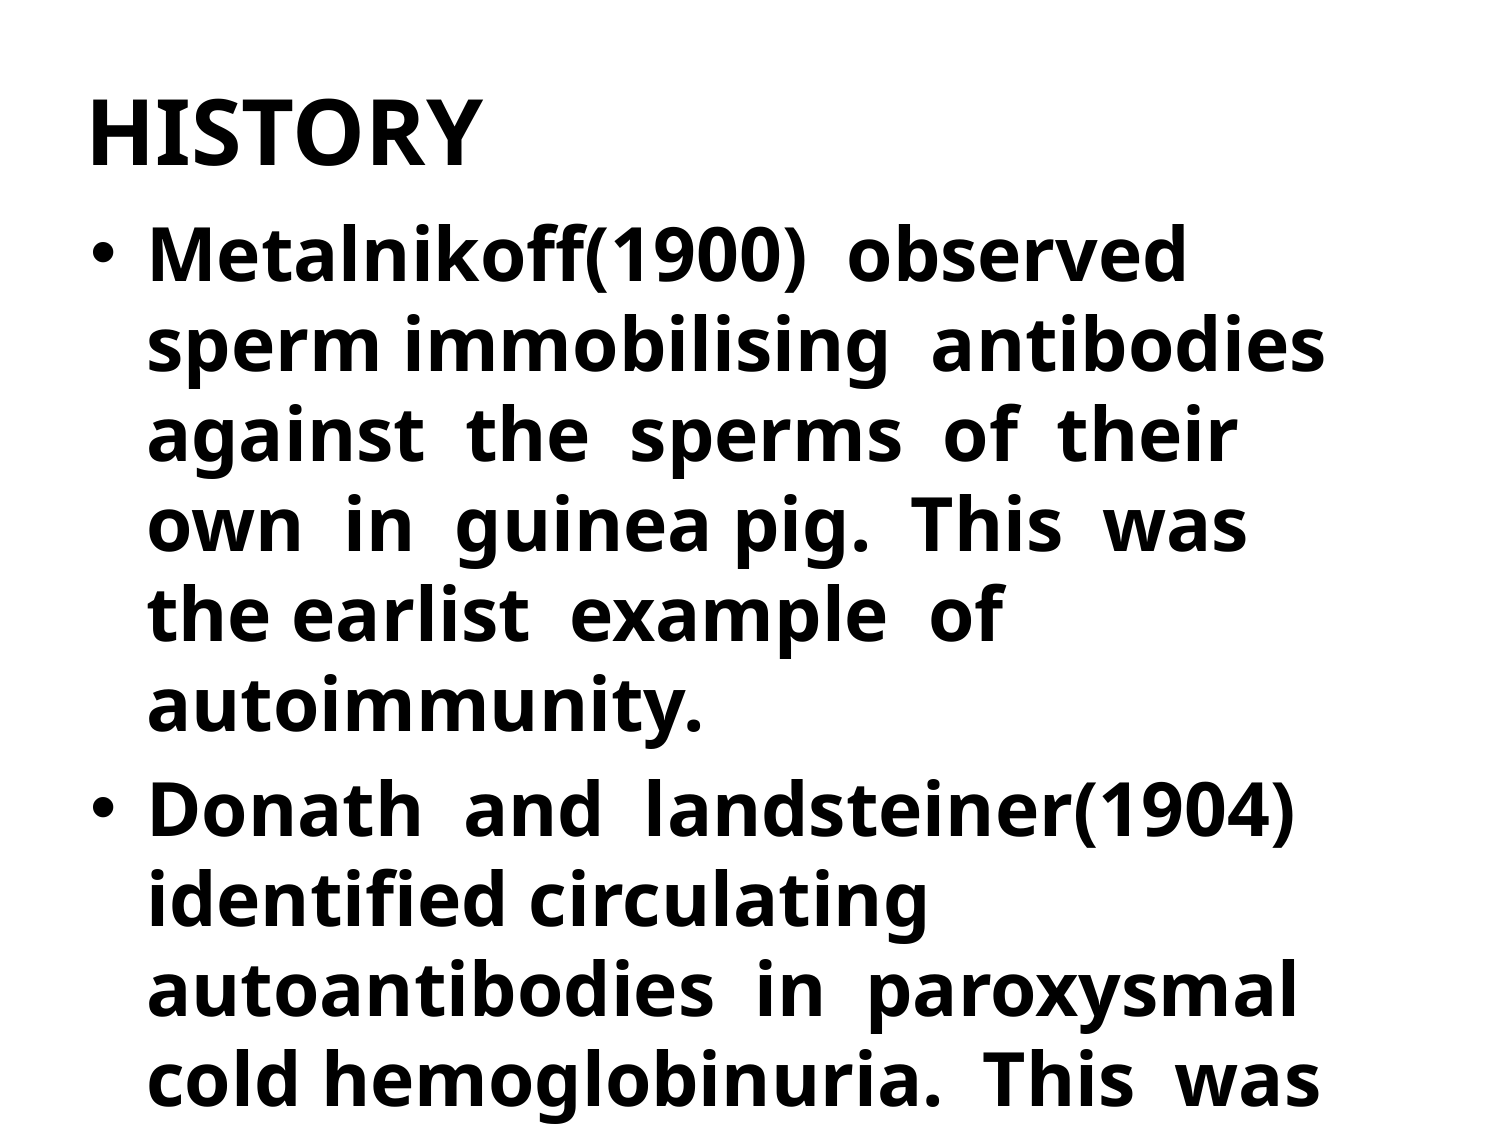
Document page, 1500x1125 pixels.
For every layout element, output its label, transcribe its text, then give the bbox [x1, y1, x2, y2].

title HISTORY [70, 35, 1421, 223]
list Metalnikoff(1900) observed sperm immobilising antibodies against the sperms of their own in guinea pig. This was the earlist example of autoimmunity. Donath and landsteiner(1904) identified circulating autoantibodies in paroxysmal cold hemoglobinuria. This was the first description of autoimmune disease in human beings [75, 199, 1425, 1090]
